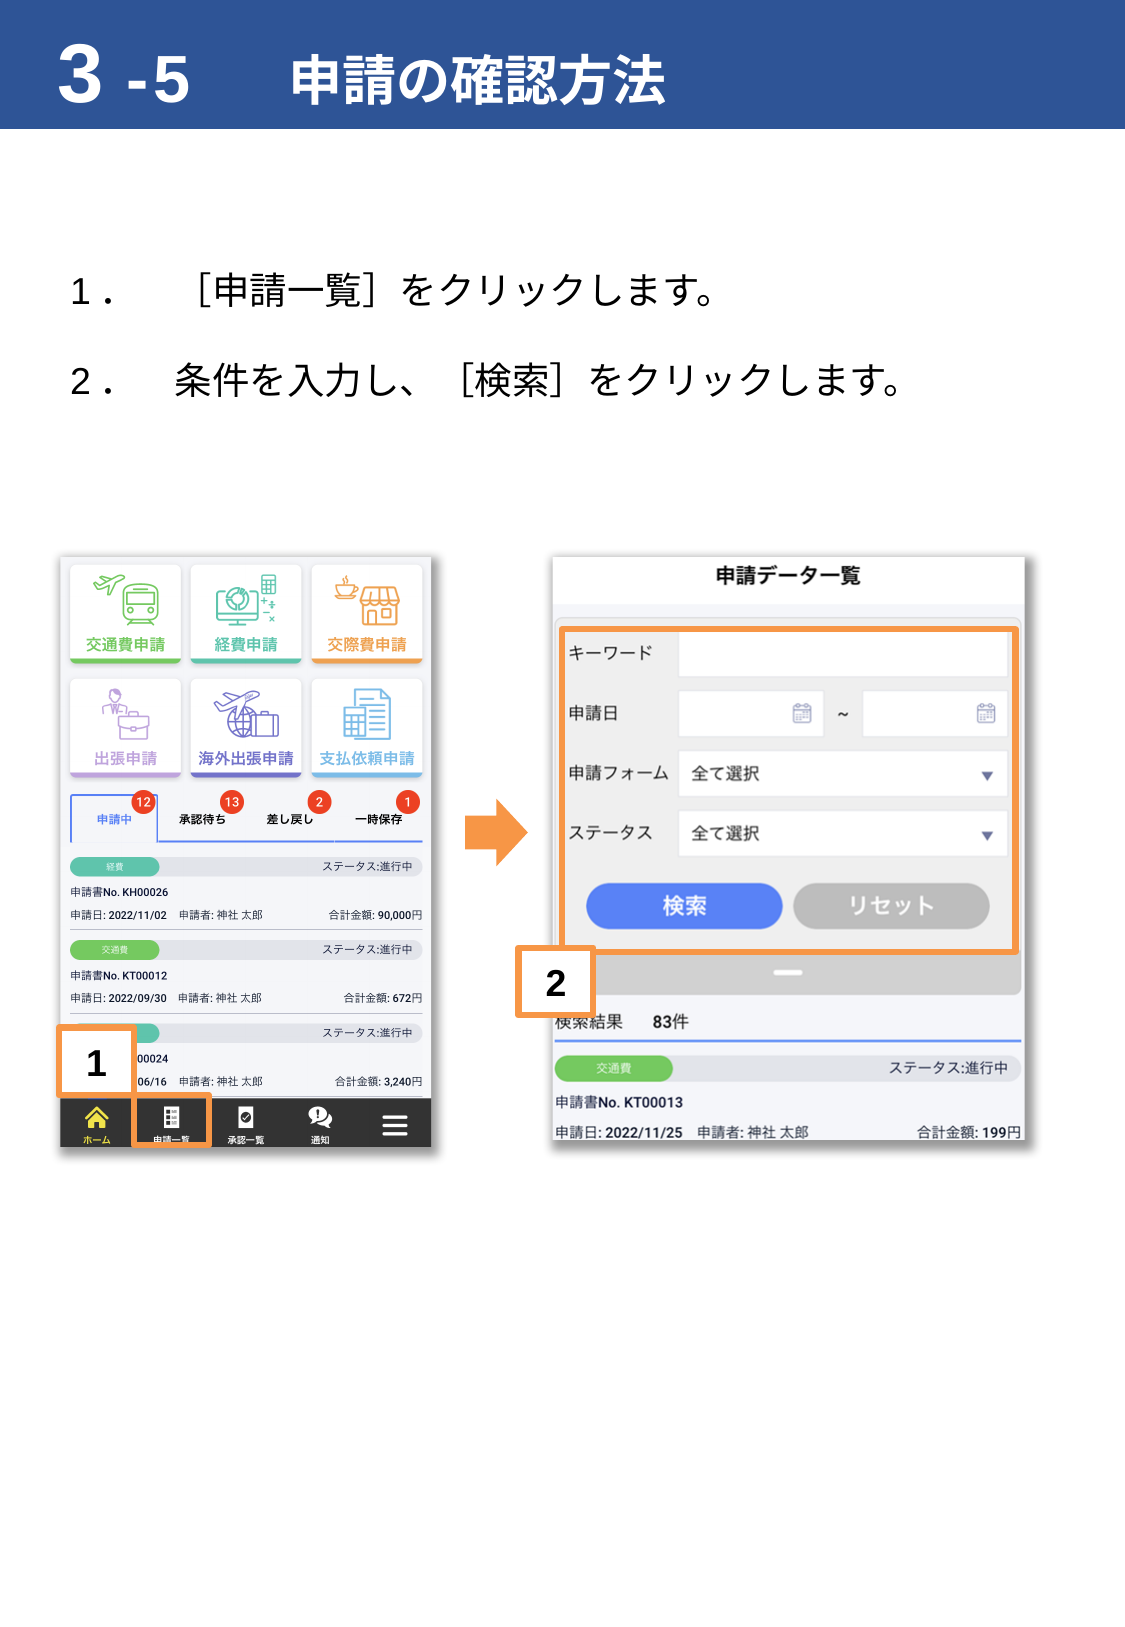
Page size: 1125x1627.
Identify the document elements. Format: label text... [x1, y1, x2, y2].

text_box 申請の確認方法 [286, 44, 738, 112]
text_box 1． ［申請一覧］をクリックします。 2． 条件を入力し、［検索］をクリックします。 [55, 259, 925, 409]
title 3 -5 [55, 17, 250, 259]
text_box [58, 557, 1025, 1153]
